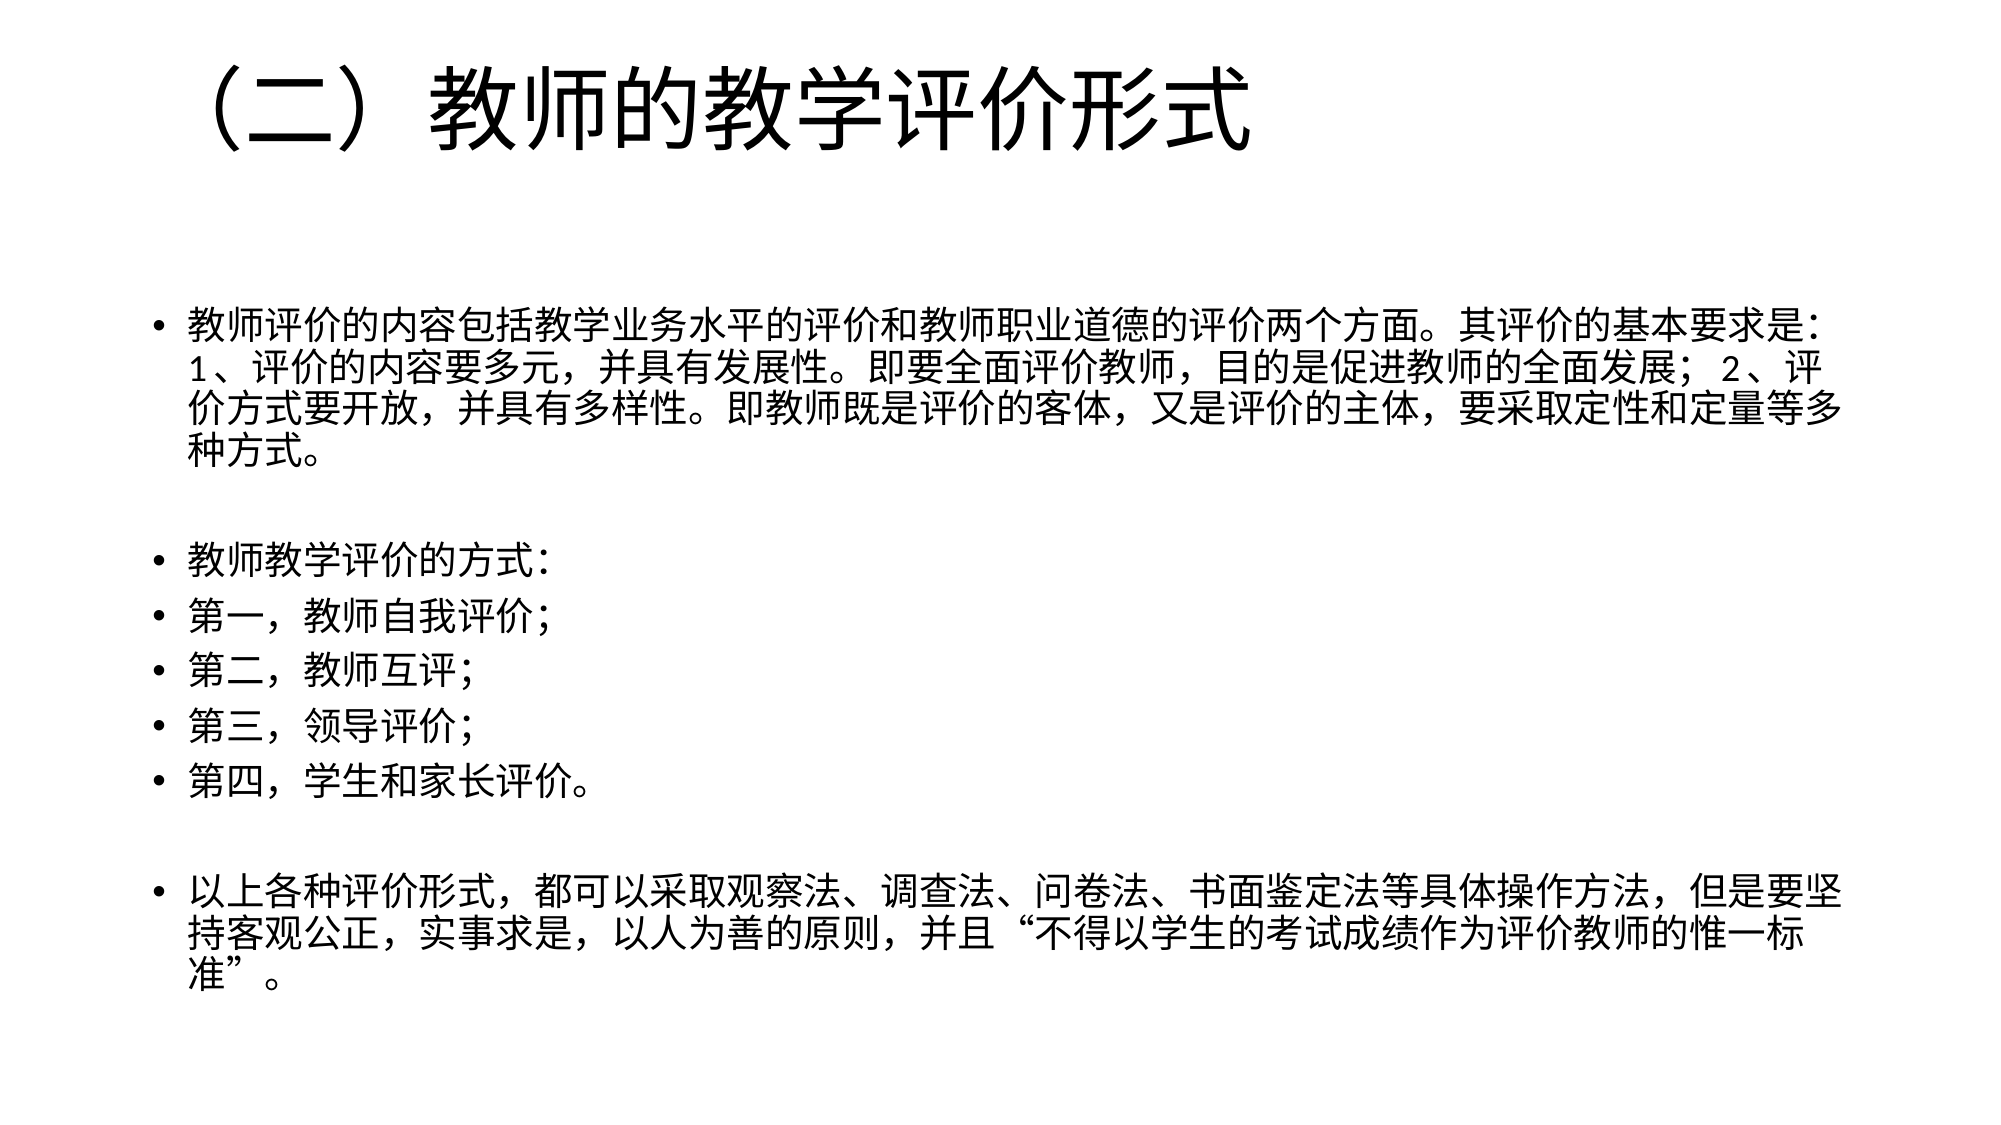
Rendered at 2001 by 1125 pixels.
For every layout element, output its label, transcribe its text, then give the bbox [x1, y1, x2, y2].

title （二）教师的教学评价形式 [137, 59, 1863, 278]
list 教师评价的内容包括教学业务水平的评价和教师职业道德的评价两个方面。其评价的基本要求是：1、评价的内容要多元，并具有发展性。即要全面评价教师，目的是促进教师的全面发展；2、评价方式要开放，并具有多样性。即教师既是评价的客体，又是评价的主体，要采取定性和定量等多种方式。 教师教学评价的方式： 第一，教师自我评价； 第二，教师互评； 第三，领导评价； 第四，学生和家长评价。 以上各种评价形式，都可以采取观察法、调查法、问卷法、书面鉴定法等具体操作方法，但是要坚持客观公正，实事求是，以人为善的原则，并且“不得以学生的考试成绩作为评价教师的惟一标准”。 [137, 299, 1863, 1014]
